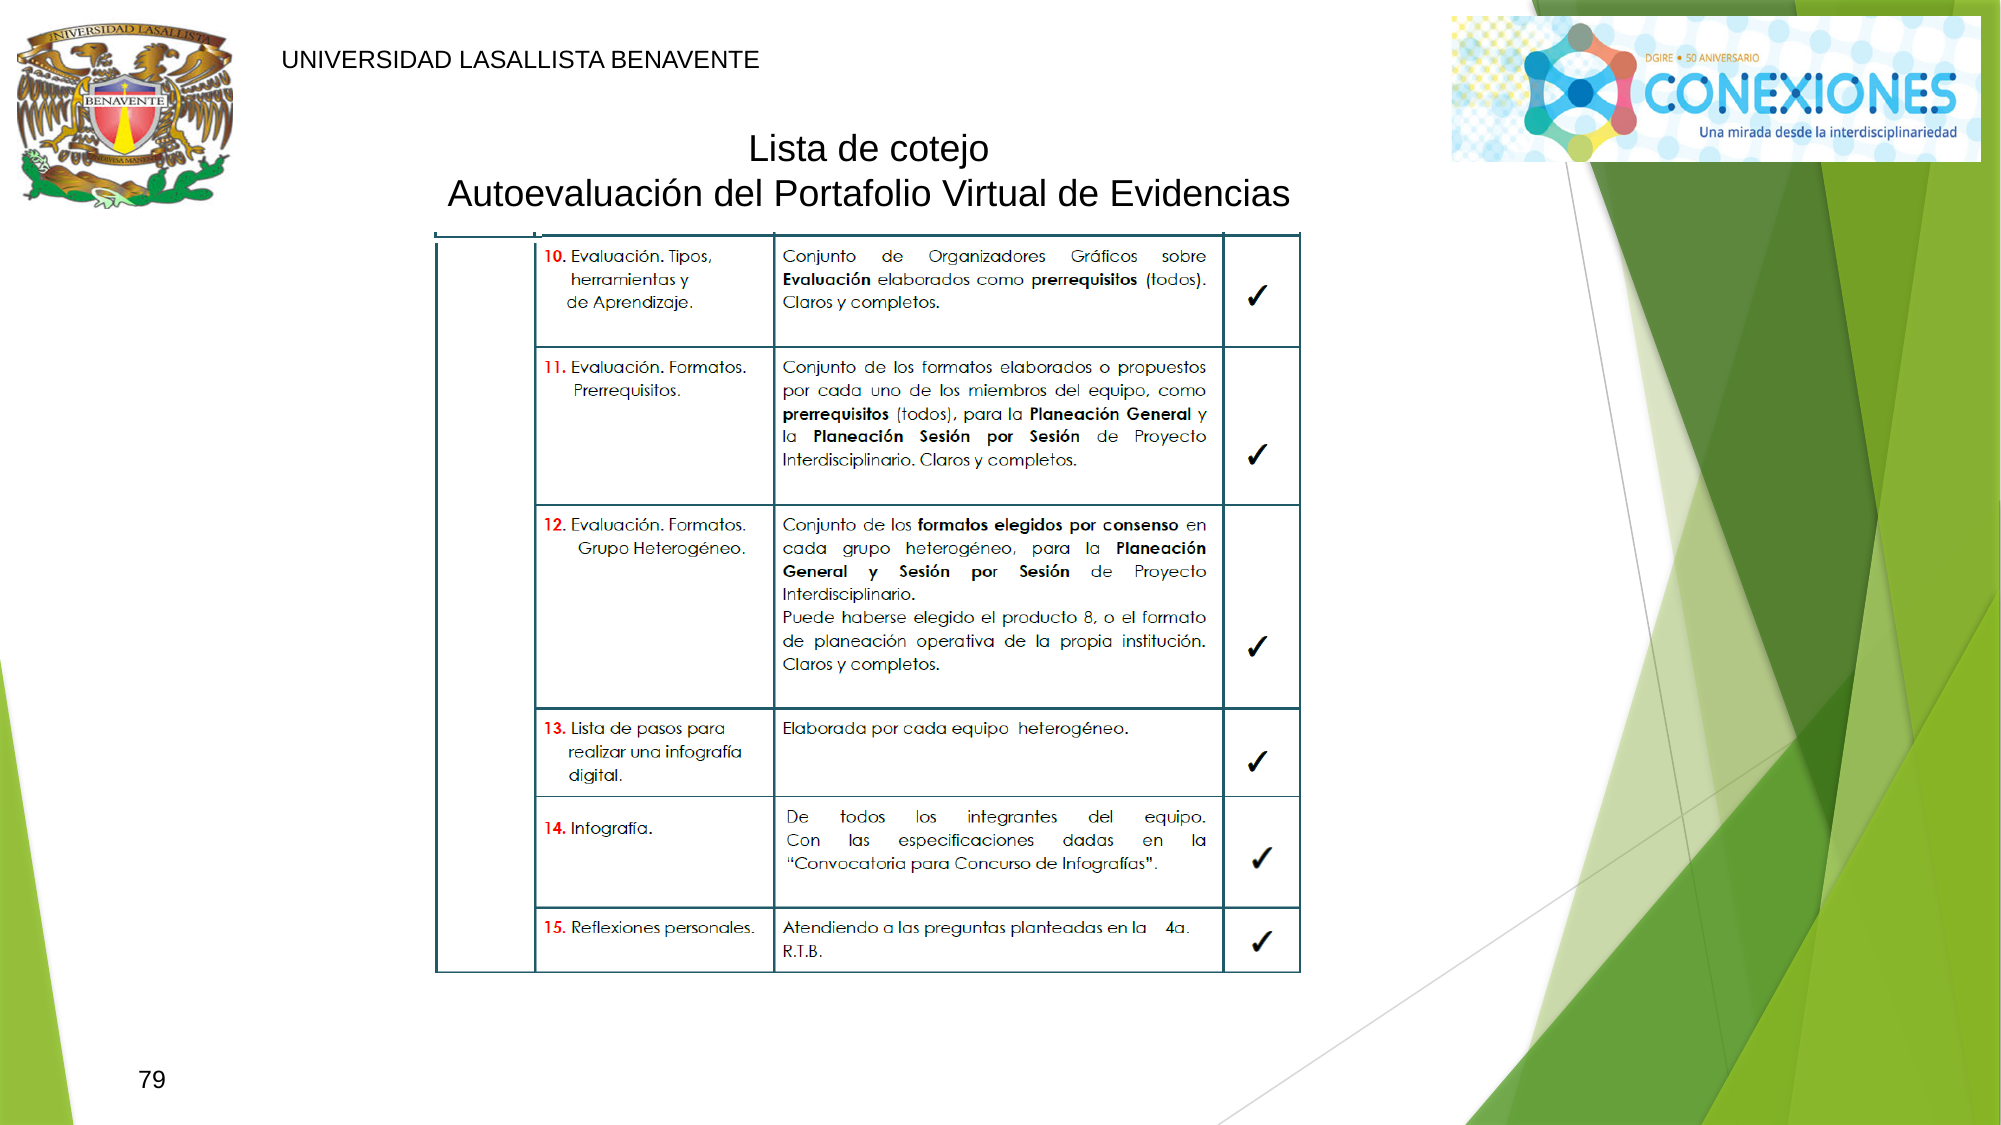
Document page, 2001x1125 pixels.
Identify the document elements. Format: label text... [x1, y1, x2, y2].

text_box Lista de cotejo Autoevaluación del Portafolio Virtual de Evidencias [287, 116, 1451, 215]
text_box 79 [69, 1048, 182, 1109]
picture [16, 17, 234, 209]
picture [426, 232, 1312, 978]
picture [1450, 15, 1982, 163]
text_box UNIVERSIDAD LASALLISTA BENAVENTE [266, 35, 1017, 81]
